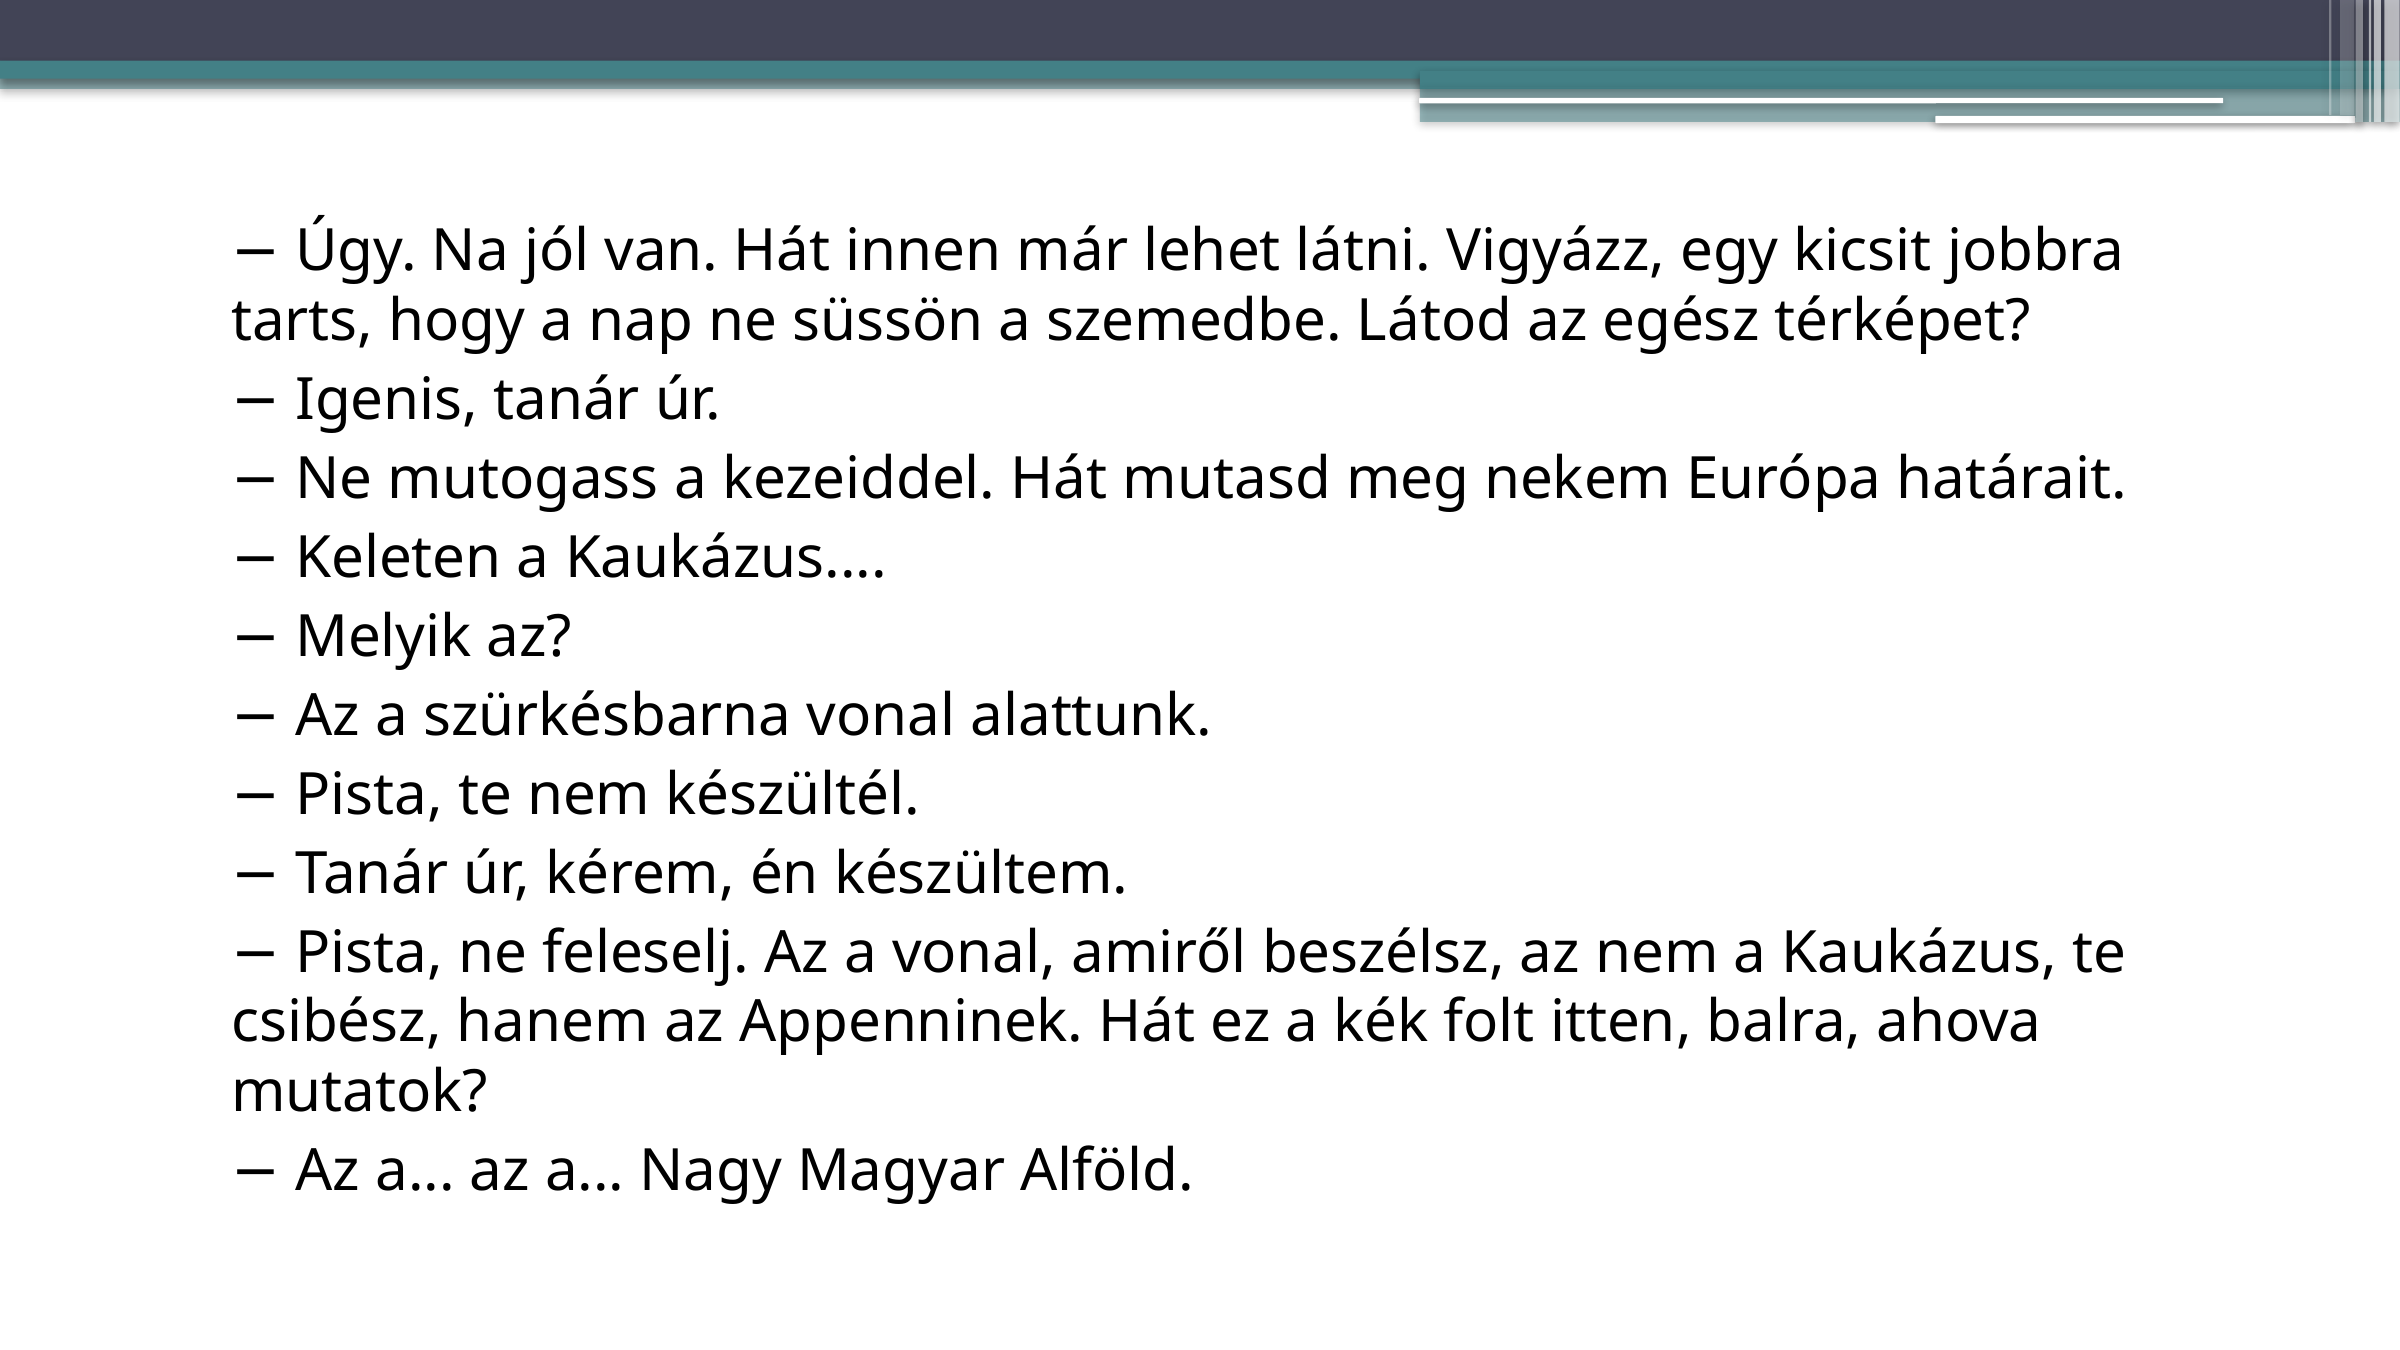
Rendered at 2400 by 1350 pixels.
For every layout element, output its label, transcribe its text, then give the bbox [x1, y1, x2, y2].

list − Úgy. Na jól van. Hát innen már lehet látni. Vigyázz, egy kicsit jobbra tarts, hogy a nap ne süssön a szemedbe. Látod az egész térképet? − Igenis, tanár úr. − Ne mutogass a kezeiddel. Hát mutasd meg nekem Európa határait. − Keleten a Kaukázus.... − Melyik az? − Az a szürkésbarna vonal alattunk. − Pista, te nem készültél. − Tanár úr, kérem, én készültem. − Pista, ne feleselj. Az a vonal, amiről beszélsz, az nem a Kaukázus, te csibész, hanem az Appenninek. Hát ez a kék folt itten, balra, ahova mutatok? − Az a... az a... Nagy Magyar Alföld. [187, 212, 2288, 1163]
